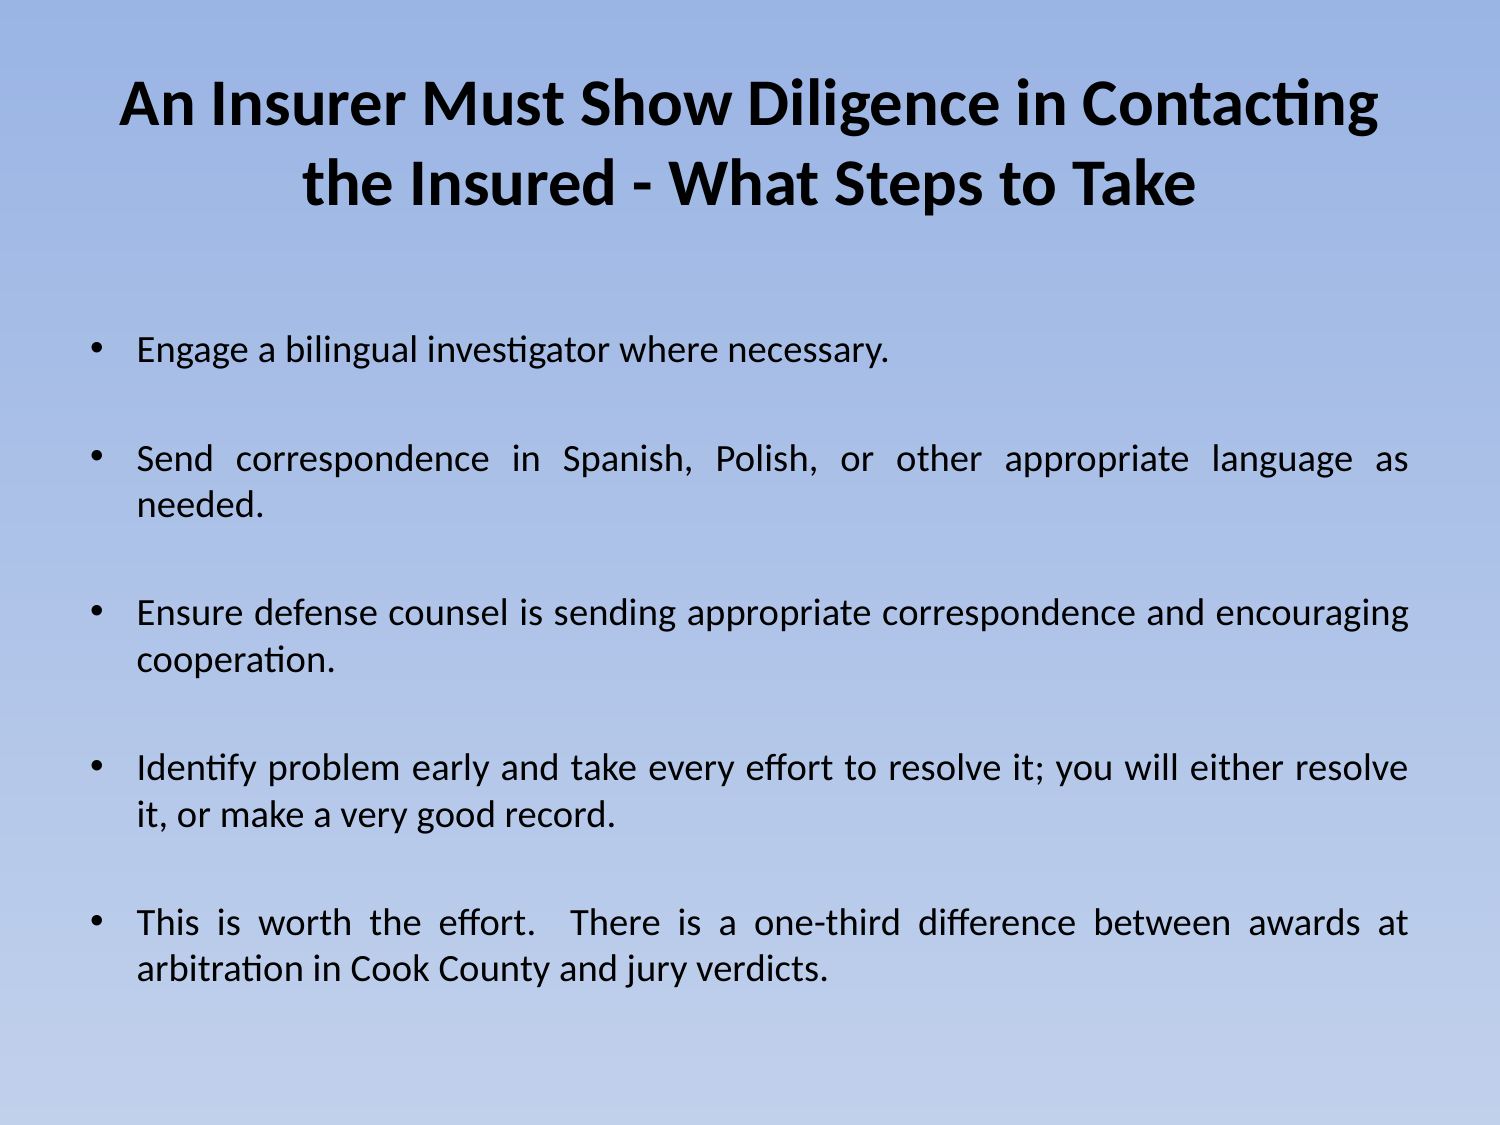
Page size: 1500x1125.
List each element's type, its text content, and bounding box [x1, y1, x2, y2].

title An Insurer Must Show Diligence in Contacting the Insured - What Steps to Take [75, 45, 1425, 233]
list Engage a bilingual investigator where necessary. Send correspondence in Spanish, Polish, or other appropriate language as needed. Ensure defense counsel is sending appropriate correspondence and encouraging cooperation. Identify problem early and take every effort to resolve it; you will either resolve it, or make a very good record. This is worth the effort. There is a one-third difference between awards at arbitration in Cook County and jury verdicts. [75, 262, 1425, 1005]
